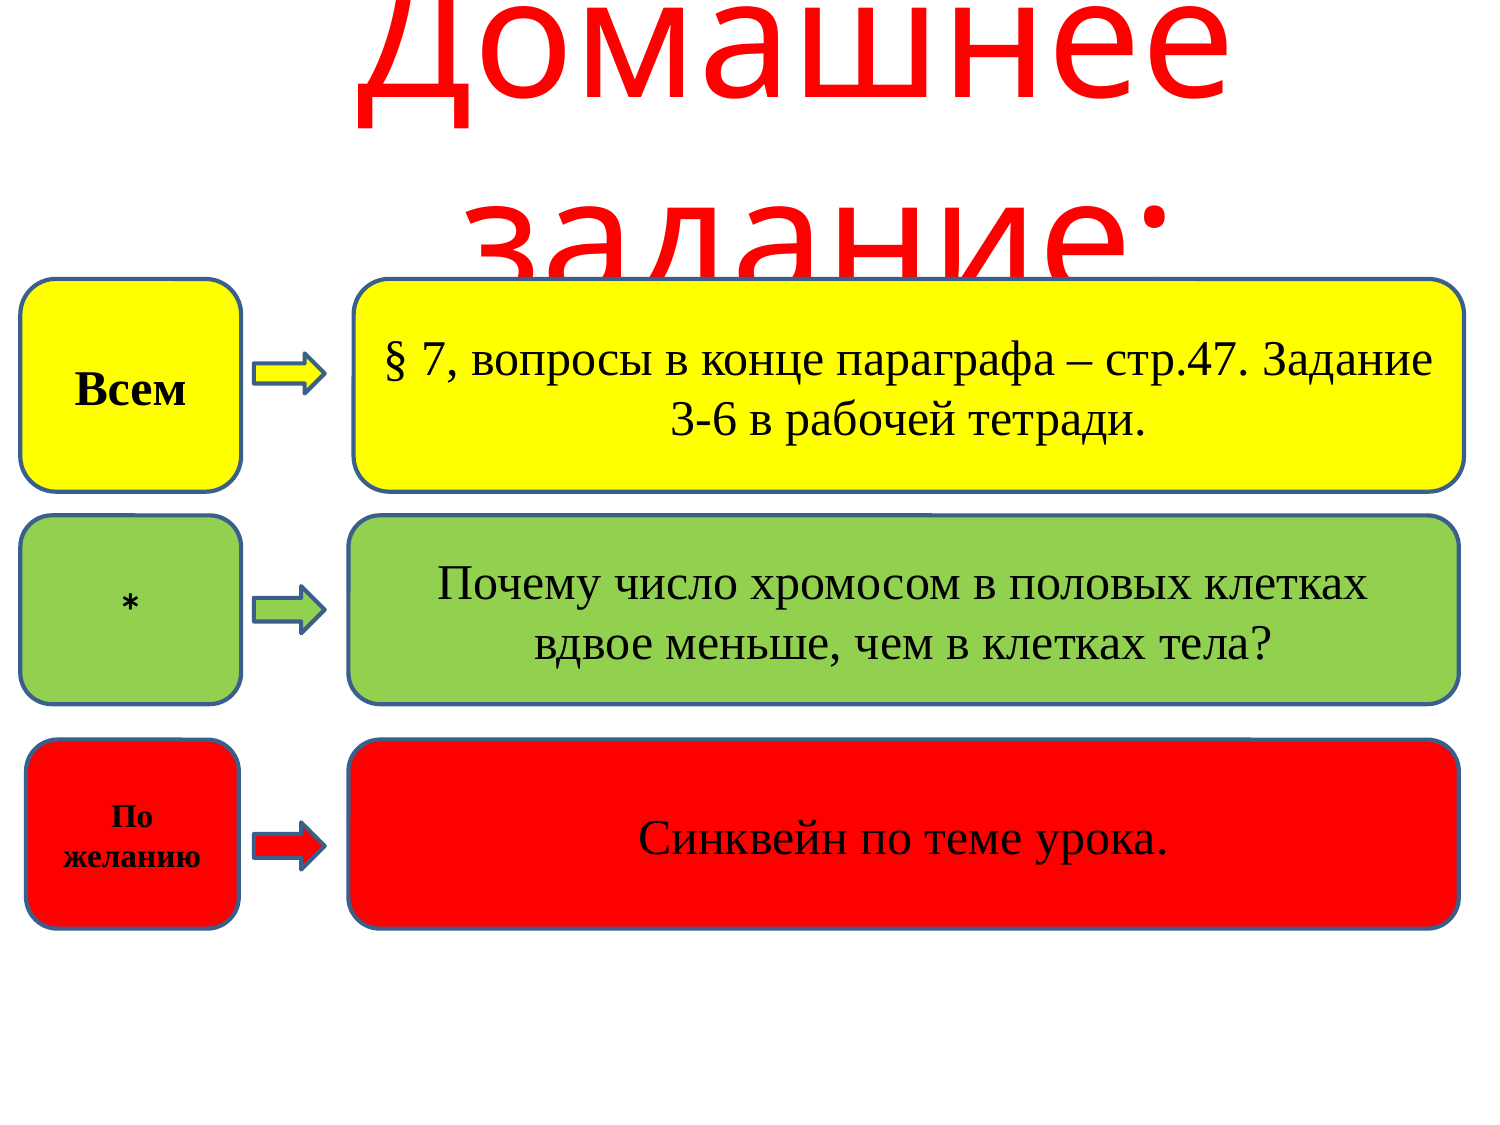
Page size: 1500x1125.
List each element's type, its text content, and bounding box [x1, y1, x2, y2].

text_box * [18, 513, 244, 707]
text_box [251, 584, 327, 636]
text_box Синквейн по теме урока. [346, 737, 1461, 931]
text_box [251, 820, 327, 872]
text_box Всем [18, 276, 244, 494]
text_box Почему число хромосом в половых клетках вдвое меньше, чем в клетках тела? [346, 513, 1461, 707]
title Домашнее задание: [212, 19, 1425, 244]
text_box По желанию [23, 737, 241, 931]
text_box [251, 351, 327, 396]
text_box § 7, вопросы в конце параграфа – стр.47. Задание 3-6 в рабочей тетради. [351, 276, 1467, 494]
